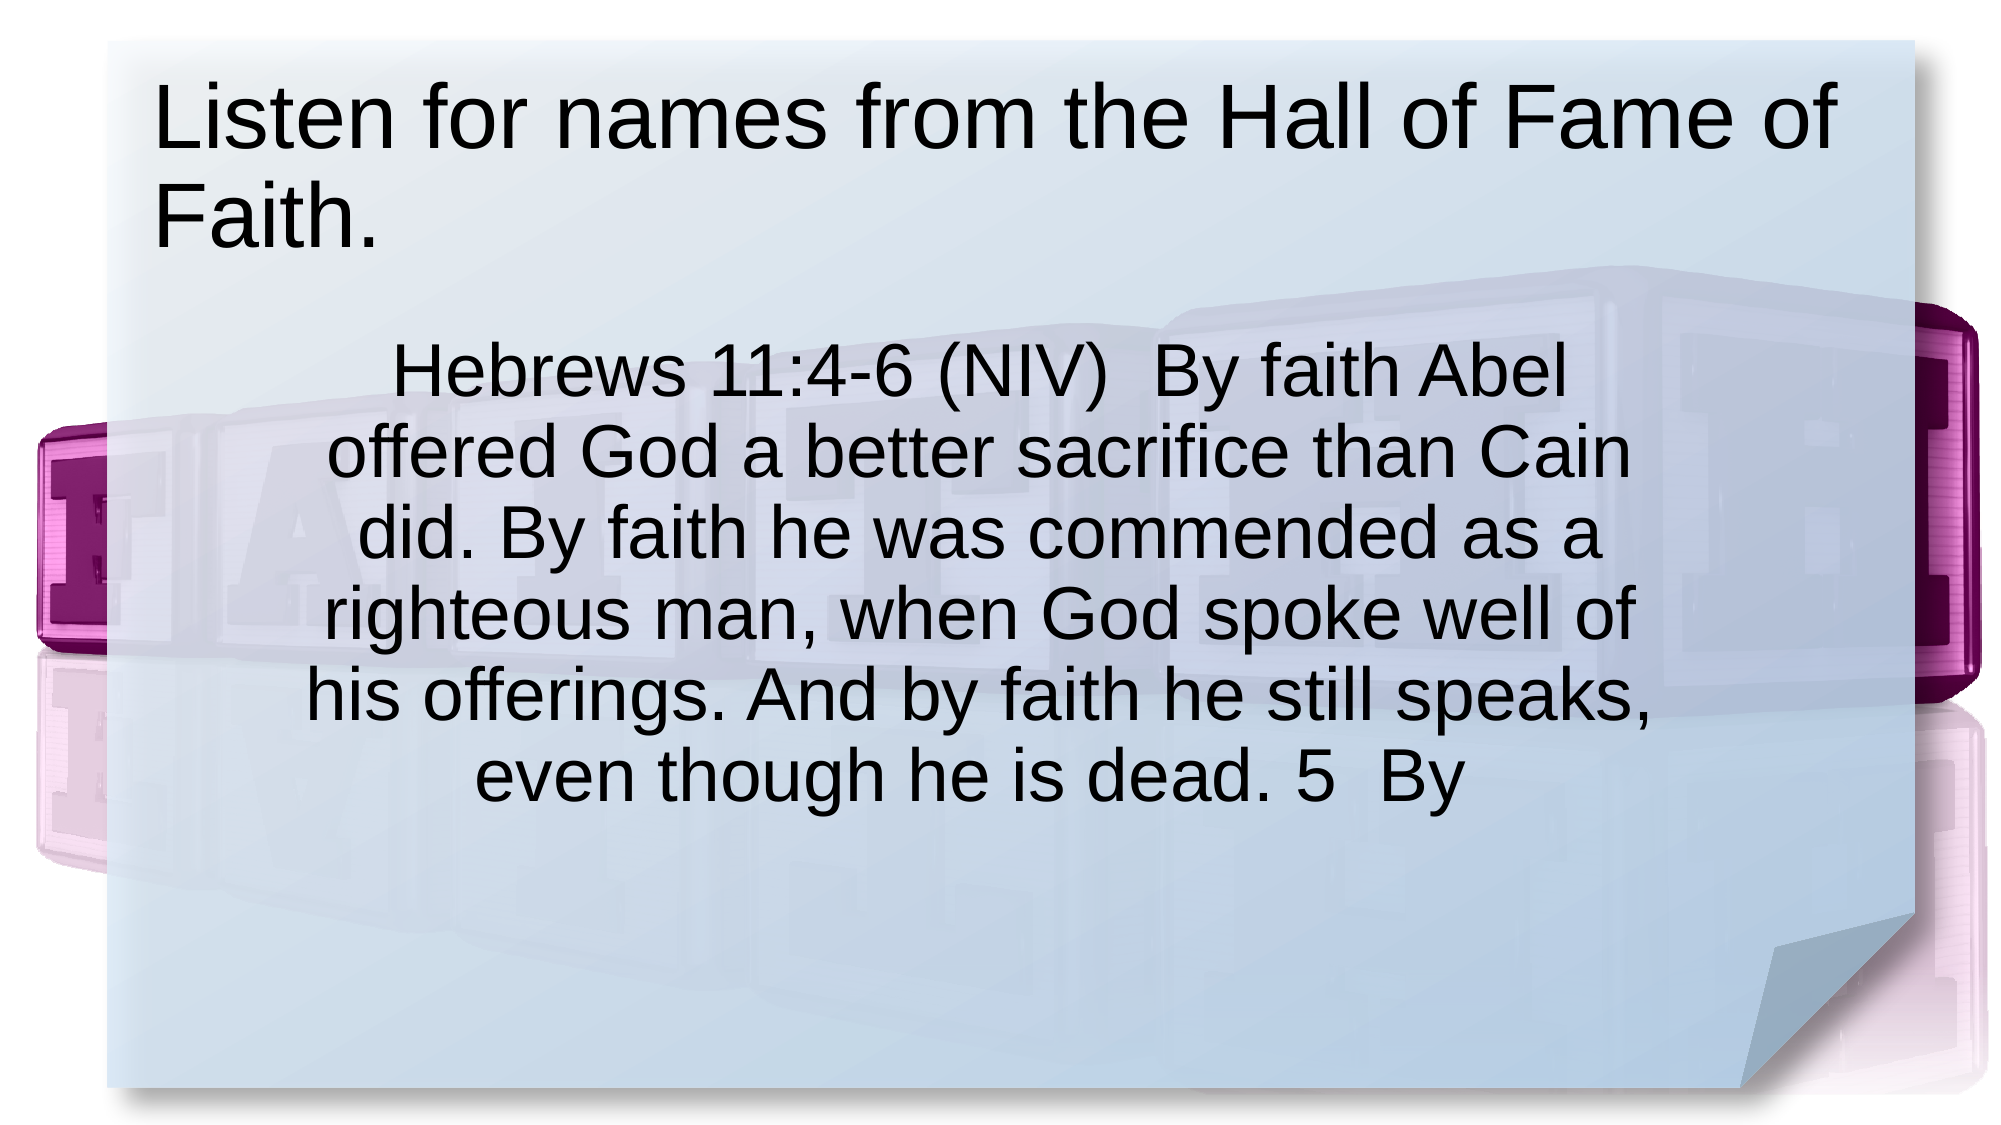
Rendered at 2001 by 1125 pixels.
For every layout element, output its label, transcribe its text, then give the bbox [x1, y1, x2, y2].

list Hebrews 11:4-6 (NIV) By faith Abel offered God a better sacrifice than Cain did. By faith he was commended as a righteous man, when God spoke well of his offerings. And by faith he still speaks, even though he is dead. 5 By [254, 324, 1707, 1008]
picture [0, 0, 2001, 1125]
title Listen for names from the Hall of Fame of Faith. [137, 59, 1863, 278]
